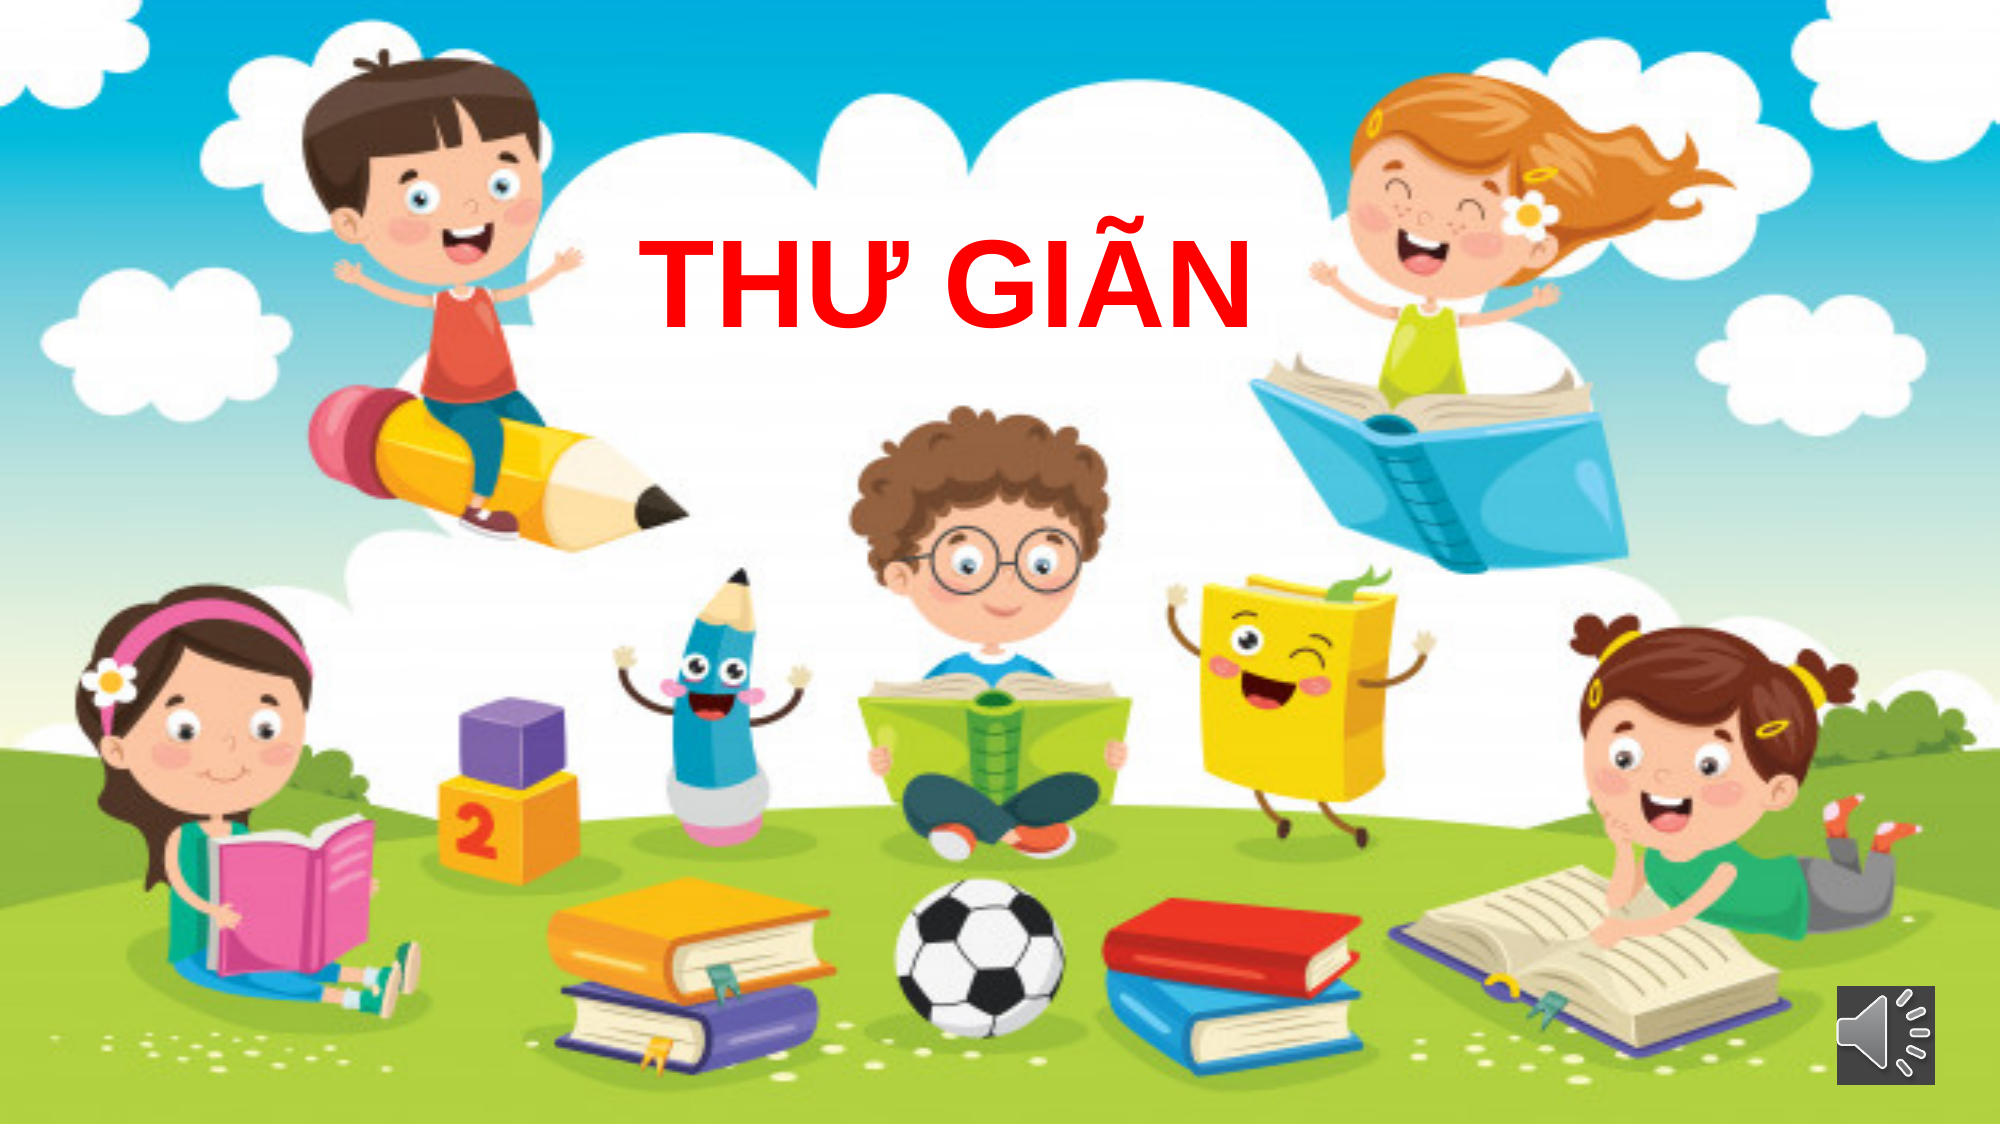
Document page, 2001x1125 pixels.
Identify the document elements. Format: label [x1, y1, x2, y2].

picture [1836, 985, 1937, 1086]
text_box [0, 0, 2000, 1125]
